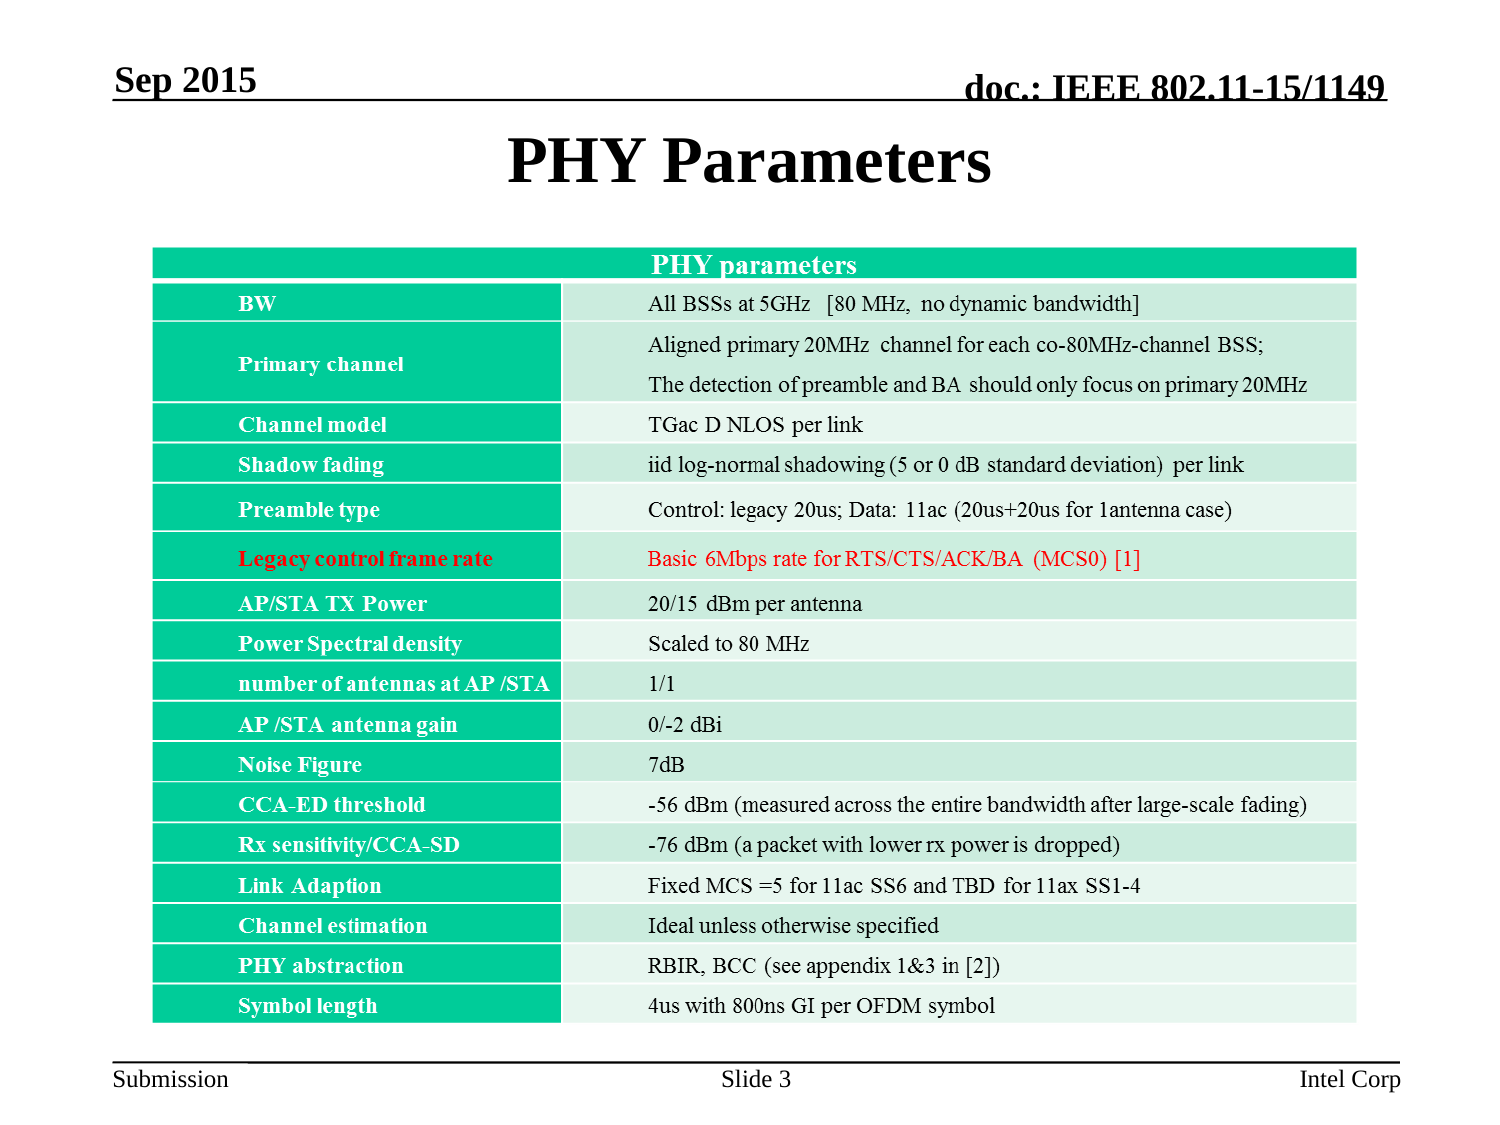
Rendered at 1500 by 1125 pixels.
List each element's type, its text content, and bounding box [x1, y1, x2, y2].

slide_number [114, 54, 259, 101]
slide_number Slide 3 [712, 1061, 800, 1093]
footer Intel Corp [1297, 1061, 1402, 1093]
picture [149, 237, 1362, 1034]
title PHY Parameters [112, 112, 1388, 201]
